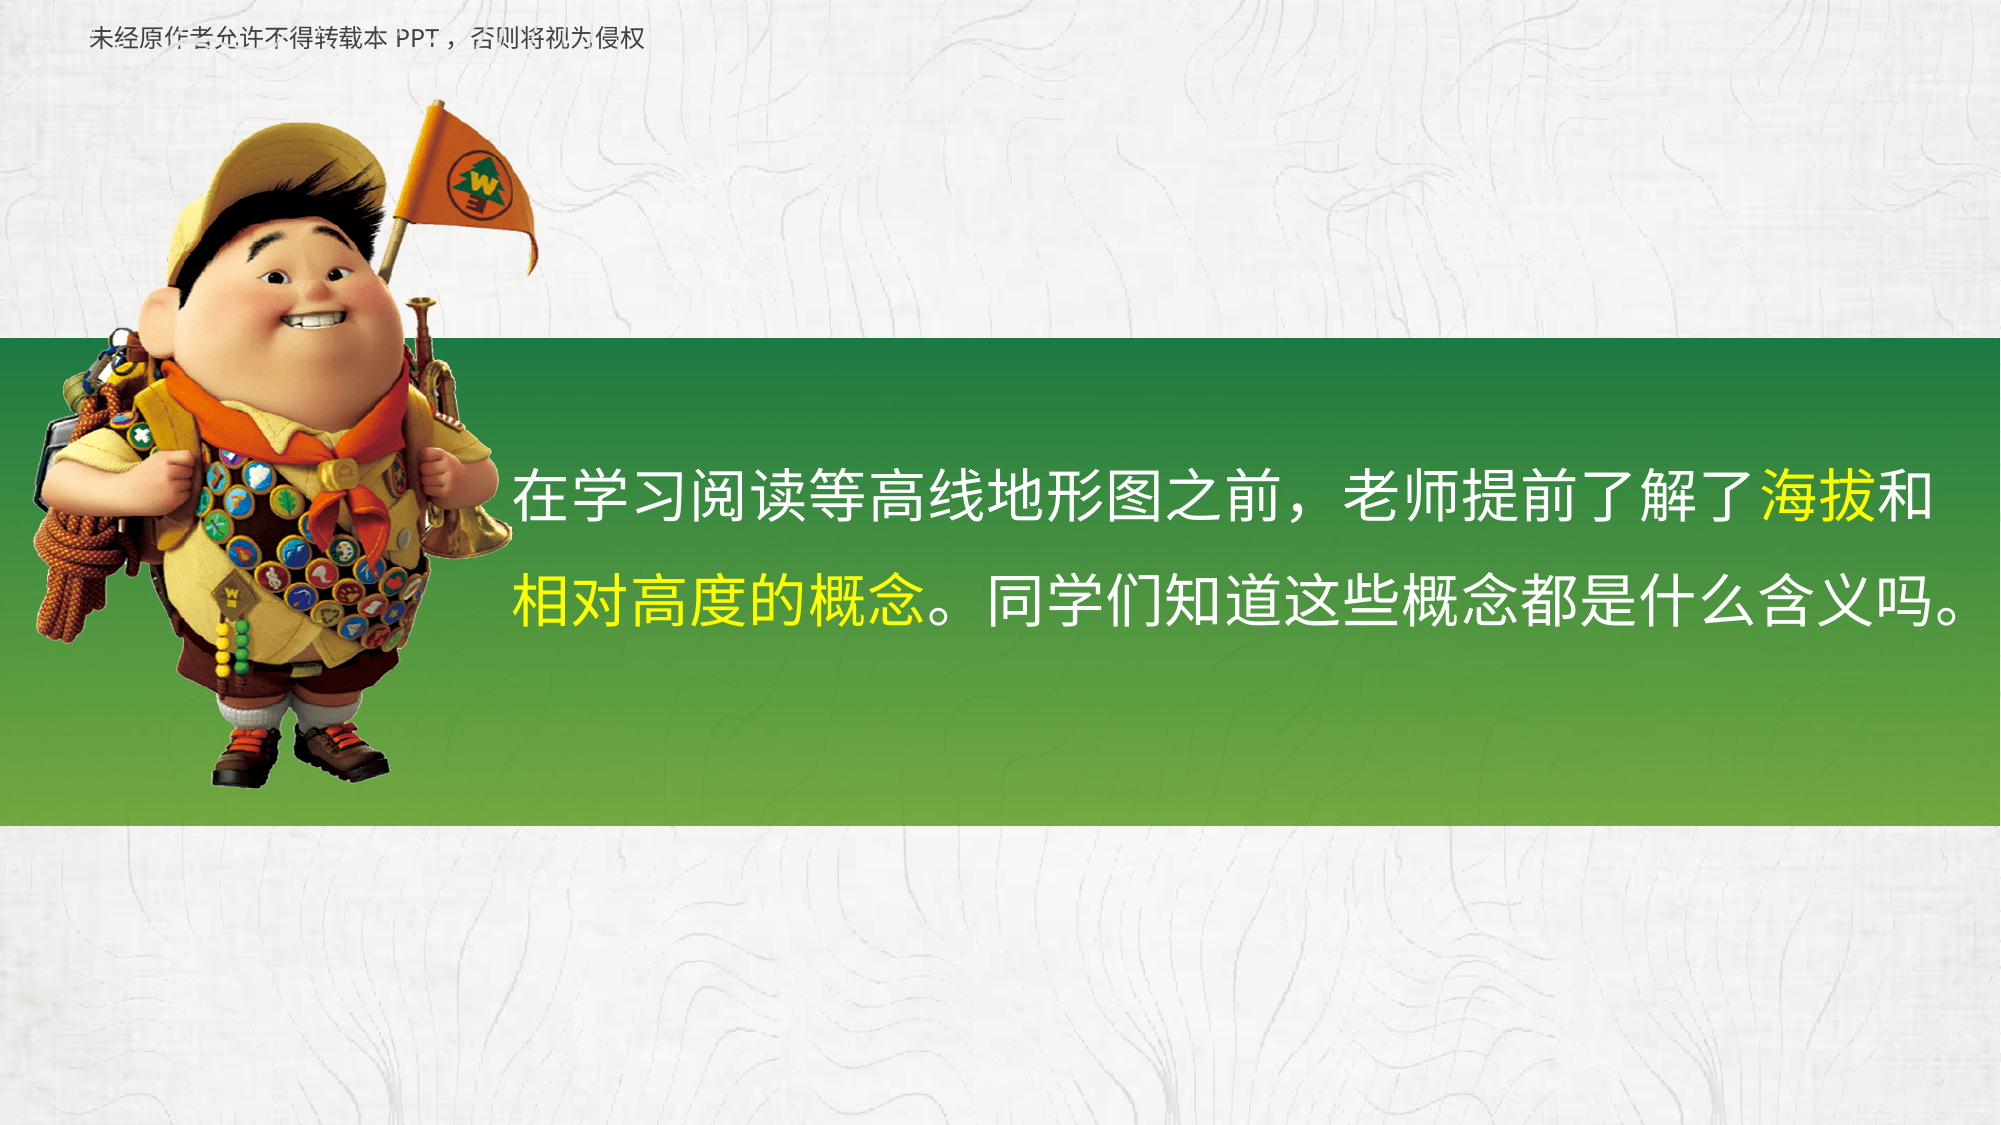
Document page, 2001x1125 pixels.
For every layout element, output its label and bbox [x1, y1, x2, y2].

text_box [0, 338, 2000, 827]
picture [0, 0, 2001, 1125]
